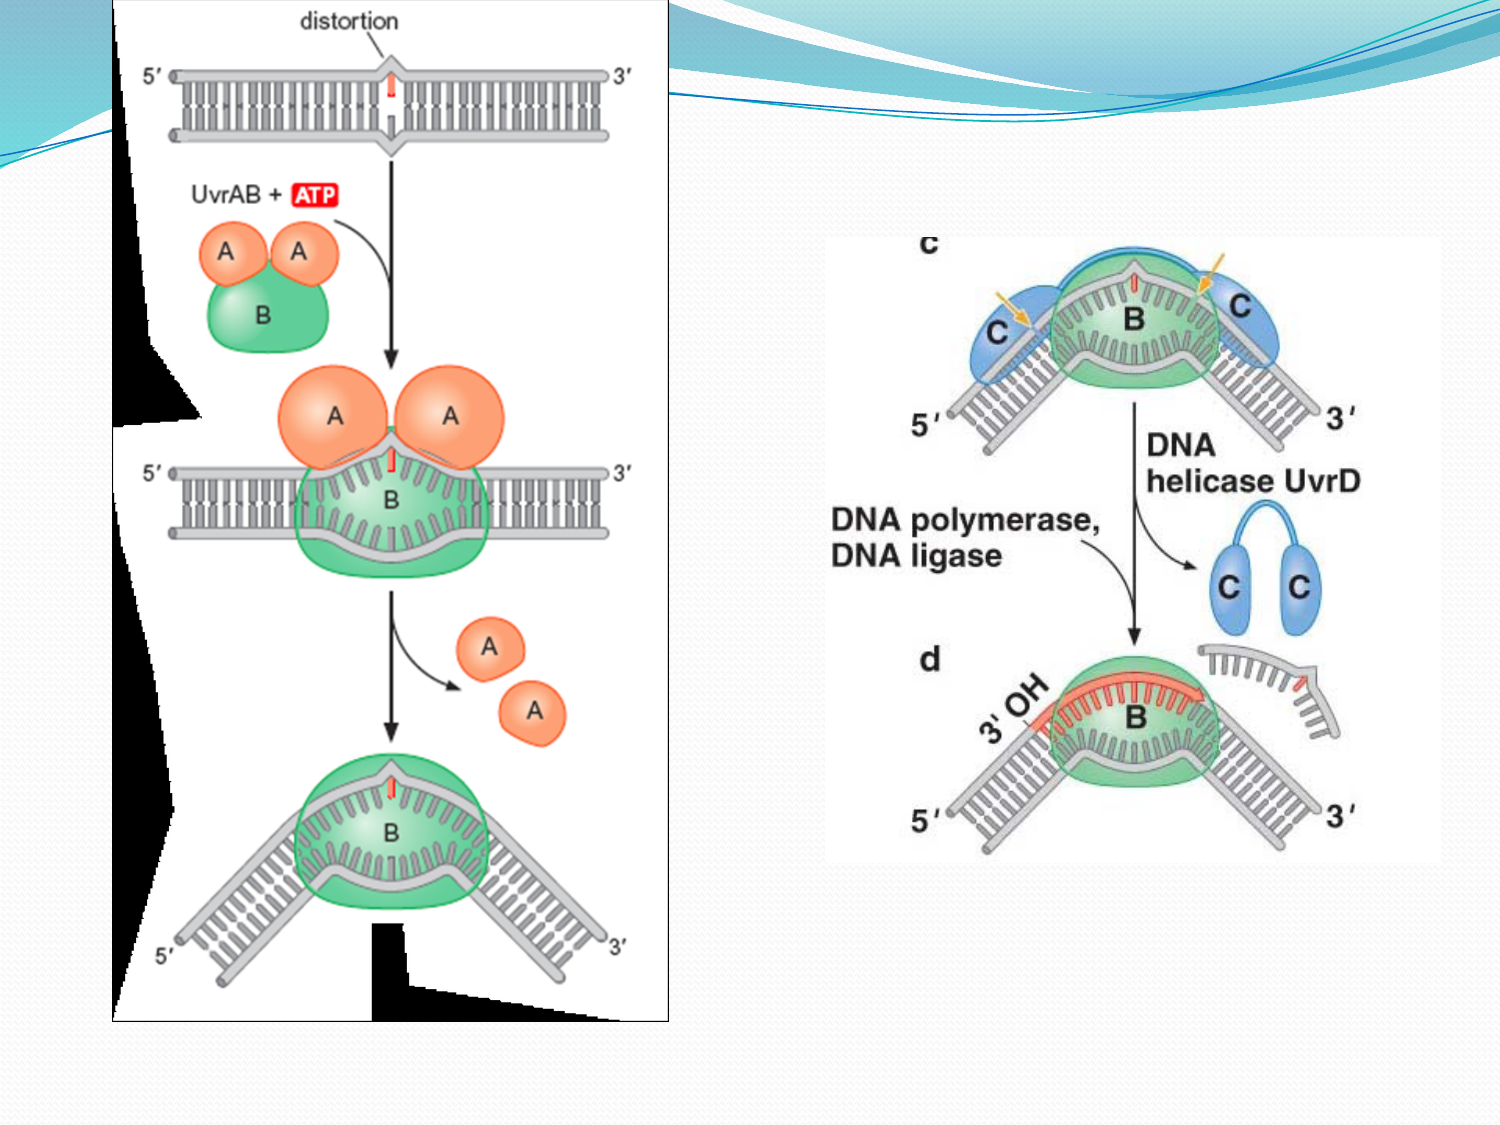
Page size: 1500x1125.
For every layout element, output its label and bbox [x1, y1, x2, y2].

picture [112, 0, 669, 1023]
picture [824, 237, 1441, 863]
